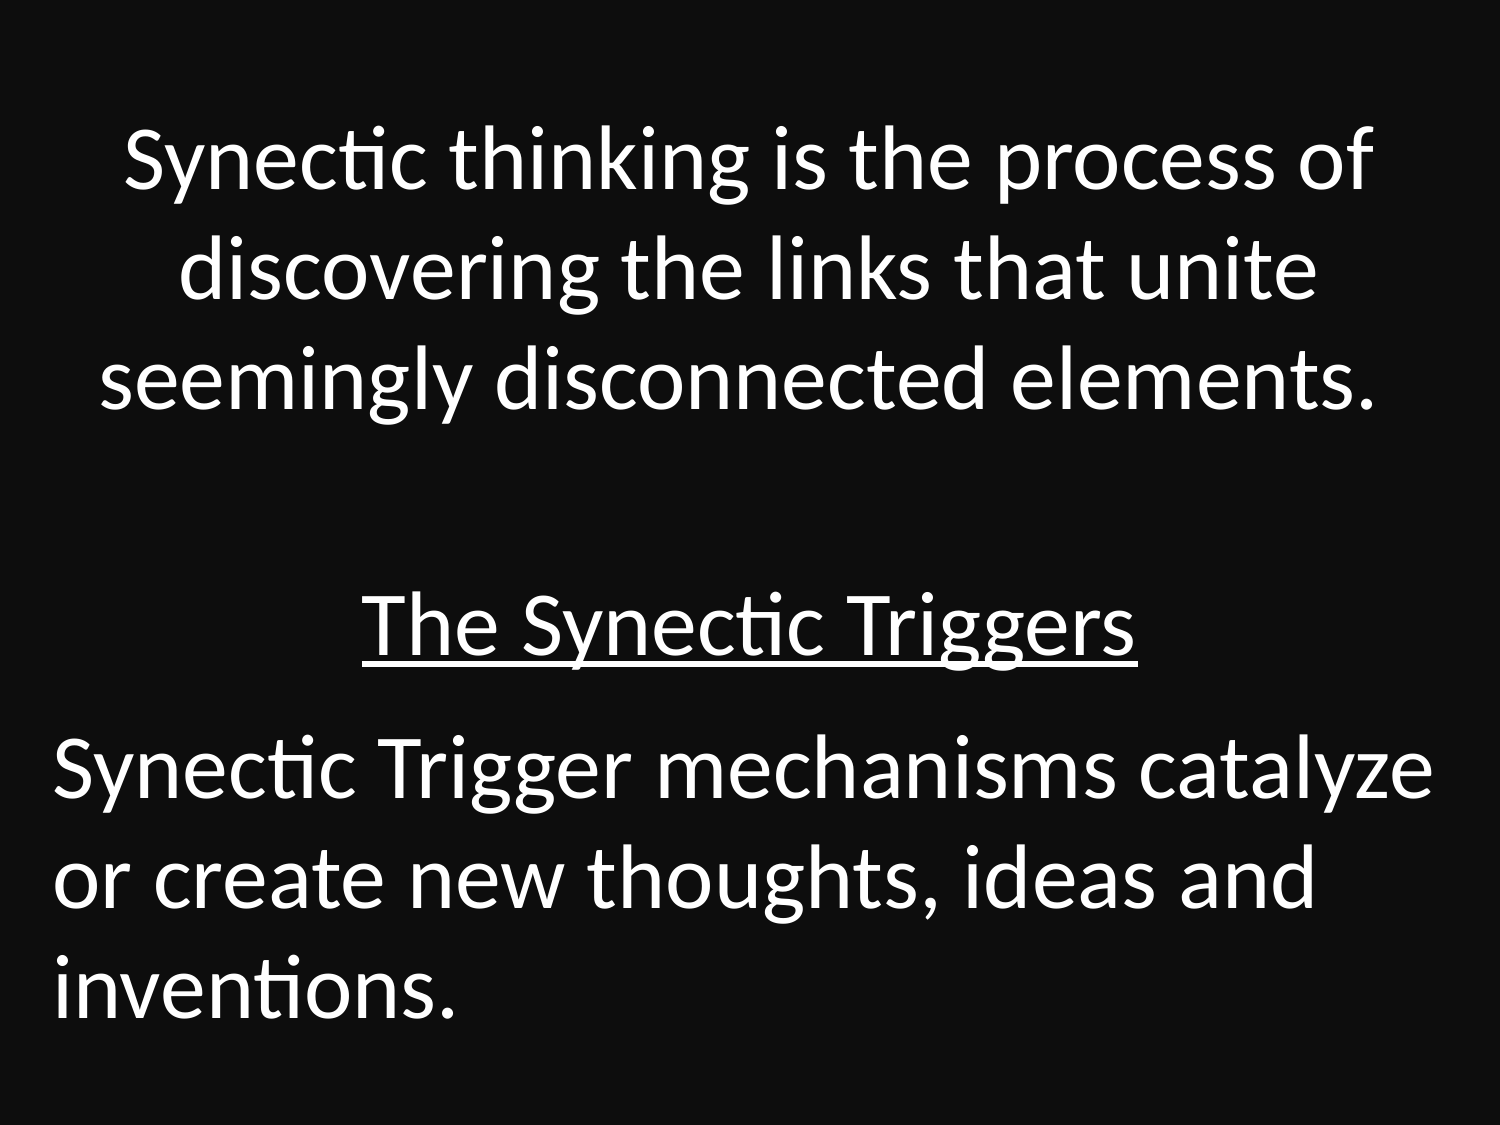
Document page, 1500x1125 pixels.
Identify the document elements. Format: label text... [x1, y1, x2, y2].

text_box The Synectic Triggers [74, 525, 1425, 699]
title Synectic thinking is the process of discovering the links that unite seemingly disconnected elements. [75, 0, 1425, 525]
text_box Synectic Trigger mechanisms catalyze or create new thoughts, ideas and inventions. [37, 699, 1500, 1045]
